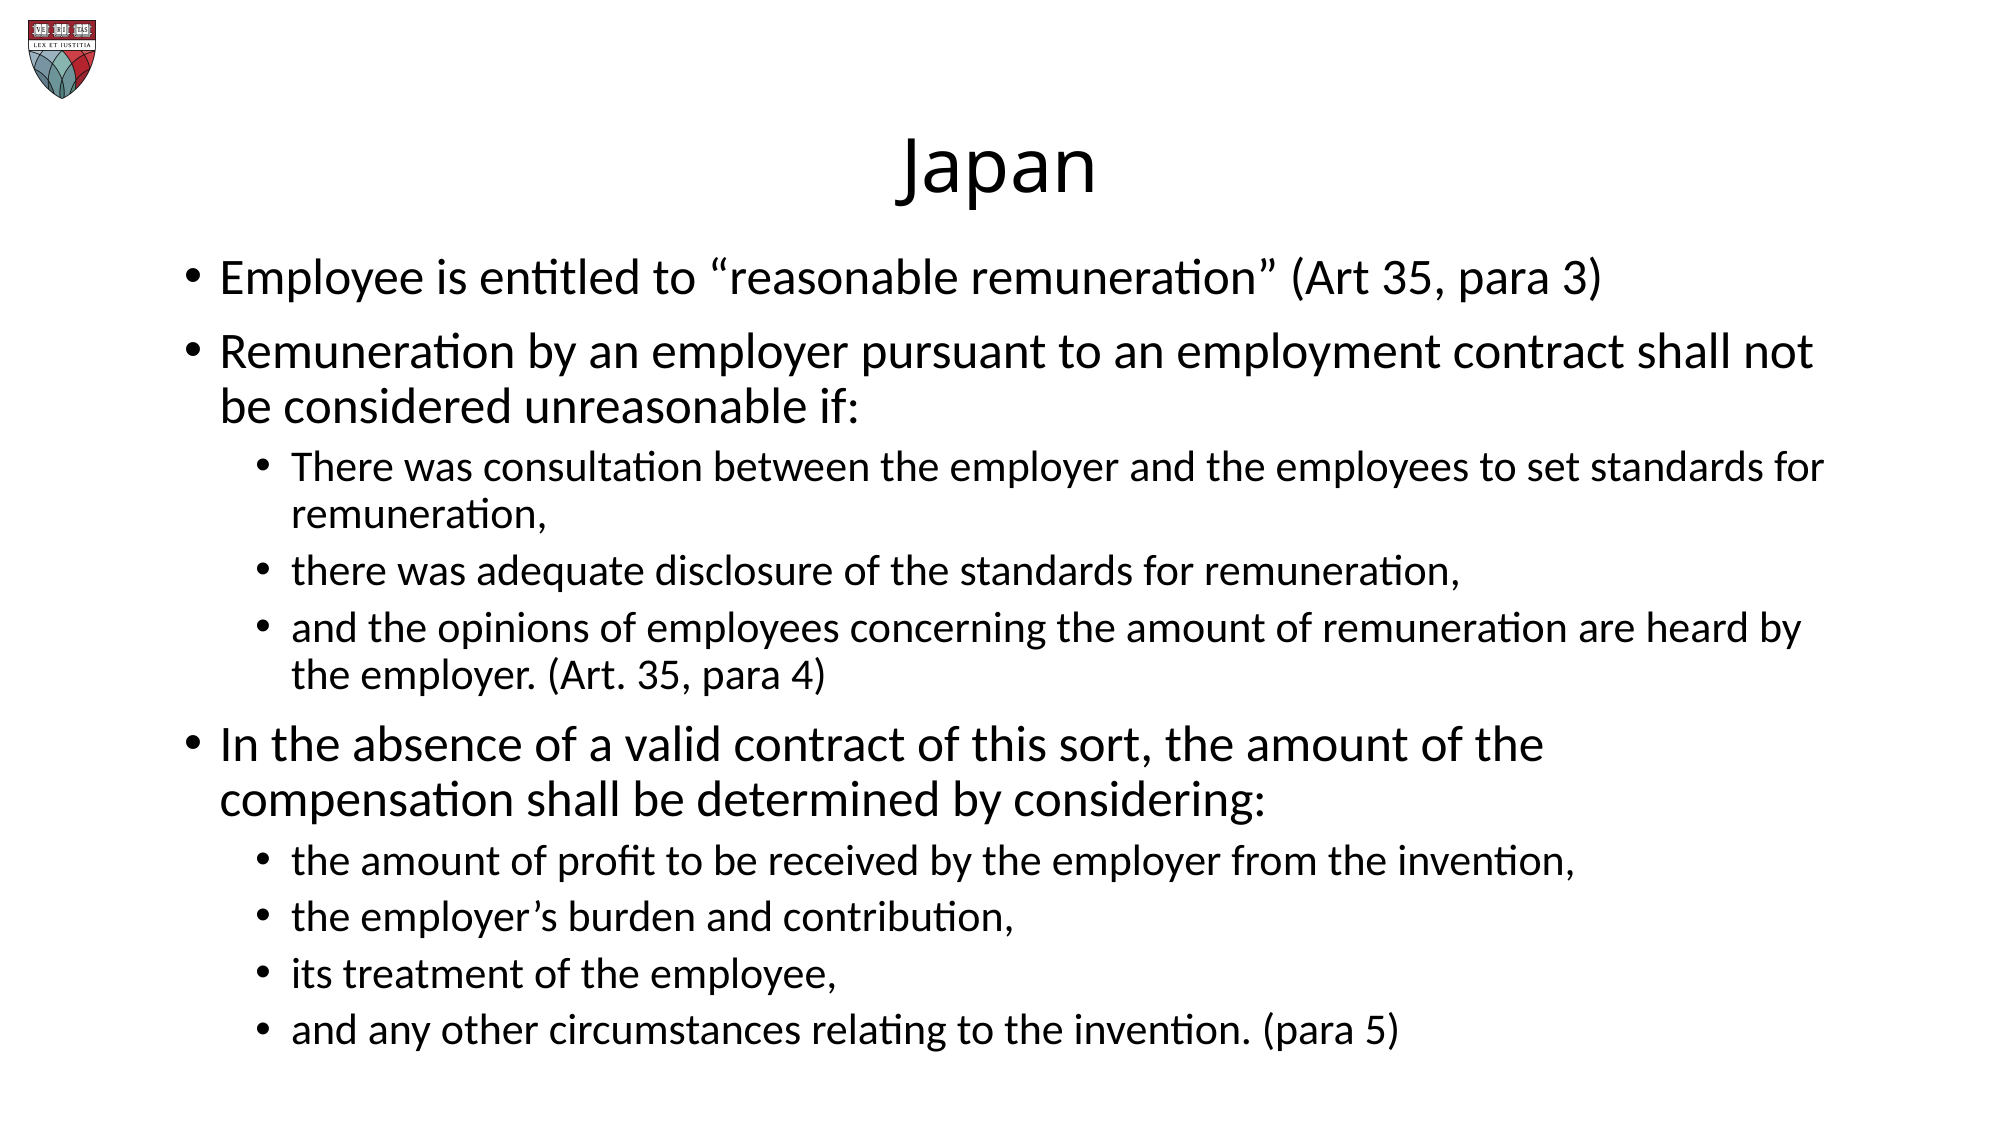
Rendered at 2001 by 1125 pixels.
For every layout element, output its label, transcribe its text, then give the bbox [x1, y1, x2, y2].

picture [28, 20, 96, 99]
list Employee is entitled to “reasonable remuneration” (Art 35, para 3) Remuneration by an employer pursuant to an employment contract shall not be considered unreasonable if: There was consultation between the employer and the employees to set standards for remuneration, there was adequate disclosure of the standards for remuneration, and the opinions of employees concerning the amount of remuneration are heard by the employer. (Art. 35, para 4) In the absence of a valid contract of this sort, the amount of the compensation shall be determined by considering: the amount of profit to be received by the employer from the invention, the employer’s burden and contribution, its treatment of the employee, and any other circumstances relating to the invention. (para 5) [169, 242, 1863, 1066]
title Japan [137, 59, 1863, 278]
